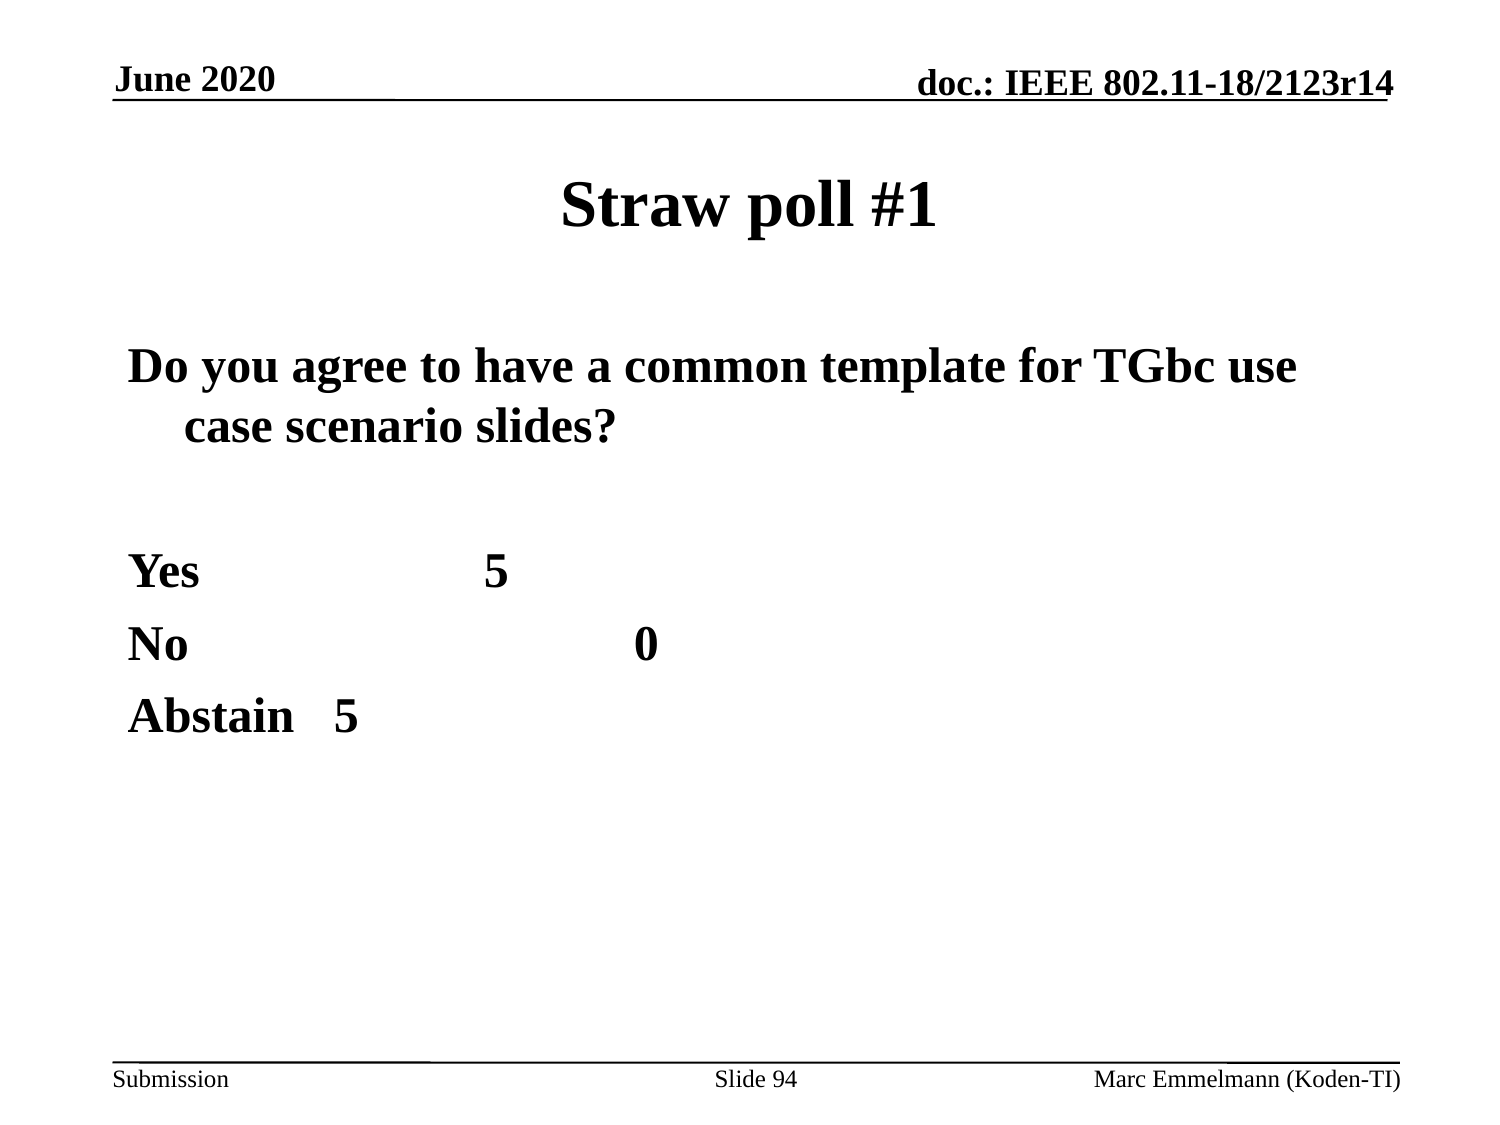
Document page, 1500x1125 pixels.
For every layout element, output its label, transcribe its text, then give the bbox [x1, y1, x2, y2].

title Straw poll #1 [112, 112, 1388, 288]
list Do you agree to have a common template for TGbc use case scenario slides? Yes 5 No 0 Abstain 5 [112, 324, 1388, 1000]
footer Marc Emmelmann (Koden-TI) [878, 1061, 1402, 1093]
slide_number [114, 54, 423, 100]
slide_number Slide 94 [712, 1061, 800, 1123]
